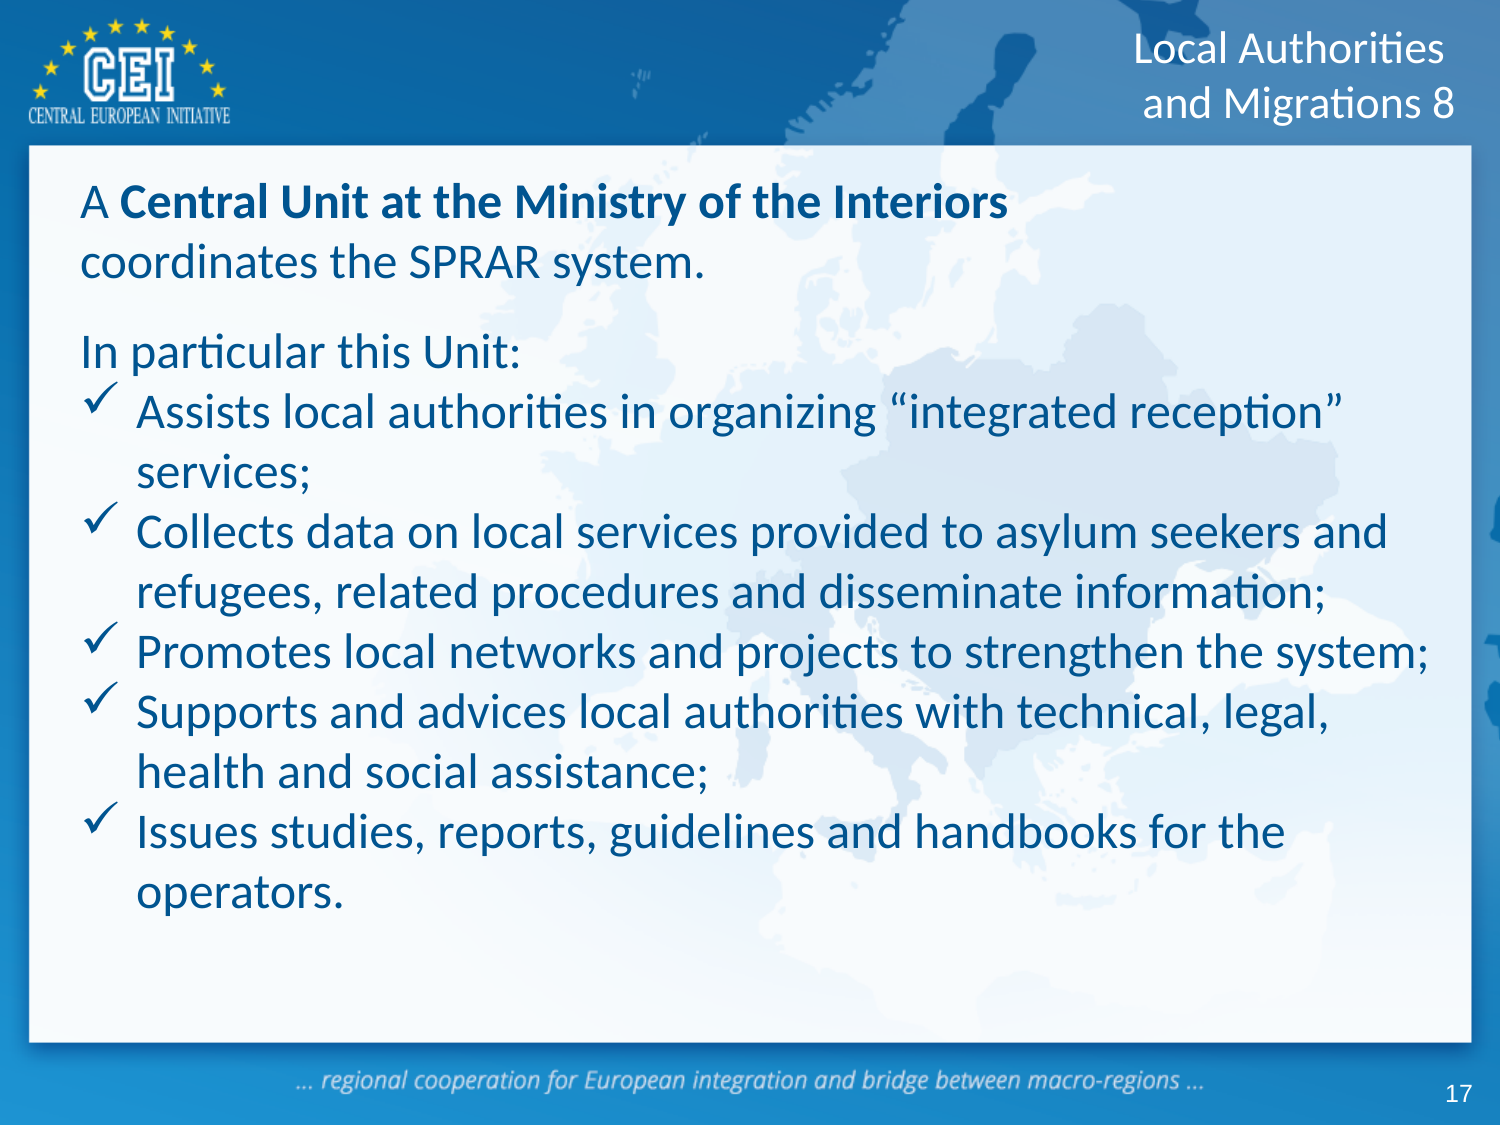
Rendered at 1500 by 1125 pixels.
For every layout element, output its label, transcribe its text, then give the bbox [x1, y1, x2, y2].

picture [0, 0, 1500, 1125]
slide_number 17 [1068, 1070, 1489, 1125]
title Local Authorities and Migrations 8 [915, 18, 1471, 126]
list A Central Unit at the Ministry of the Interiors coordinates the SPRAR system. In particular this Unit: Assists local authorities in organizing “integrated reception” services; Collects data on local services provided to asylum seekers and refugees, related procedures and disseminate information; Promotes local networks and projects to strengthen the system; Supports and advices local authorities with technical, legal, health and social assistance; Issues studies, reports, guidelines and handbooks for the operators. [64, 160, 1447, 1024]
